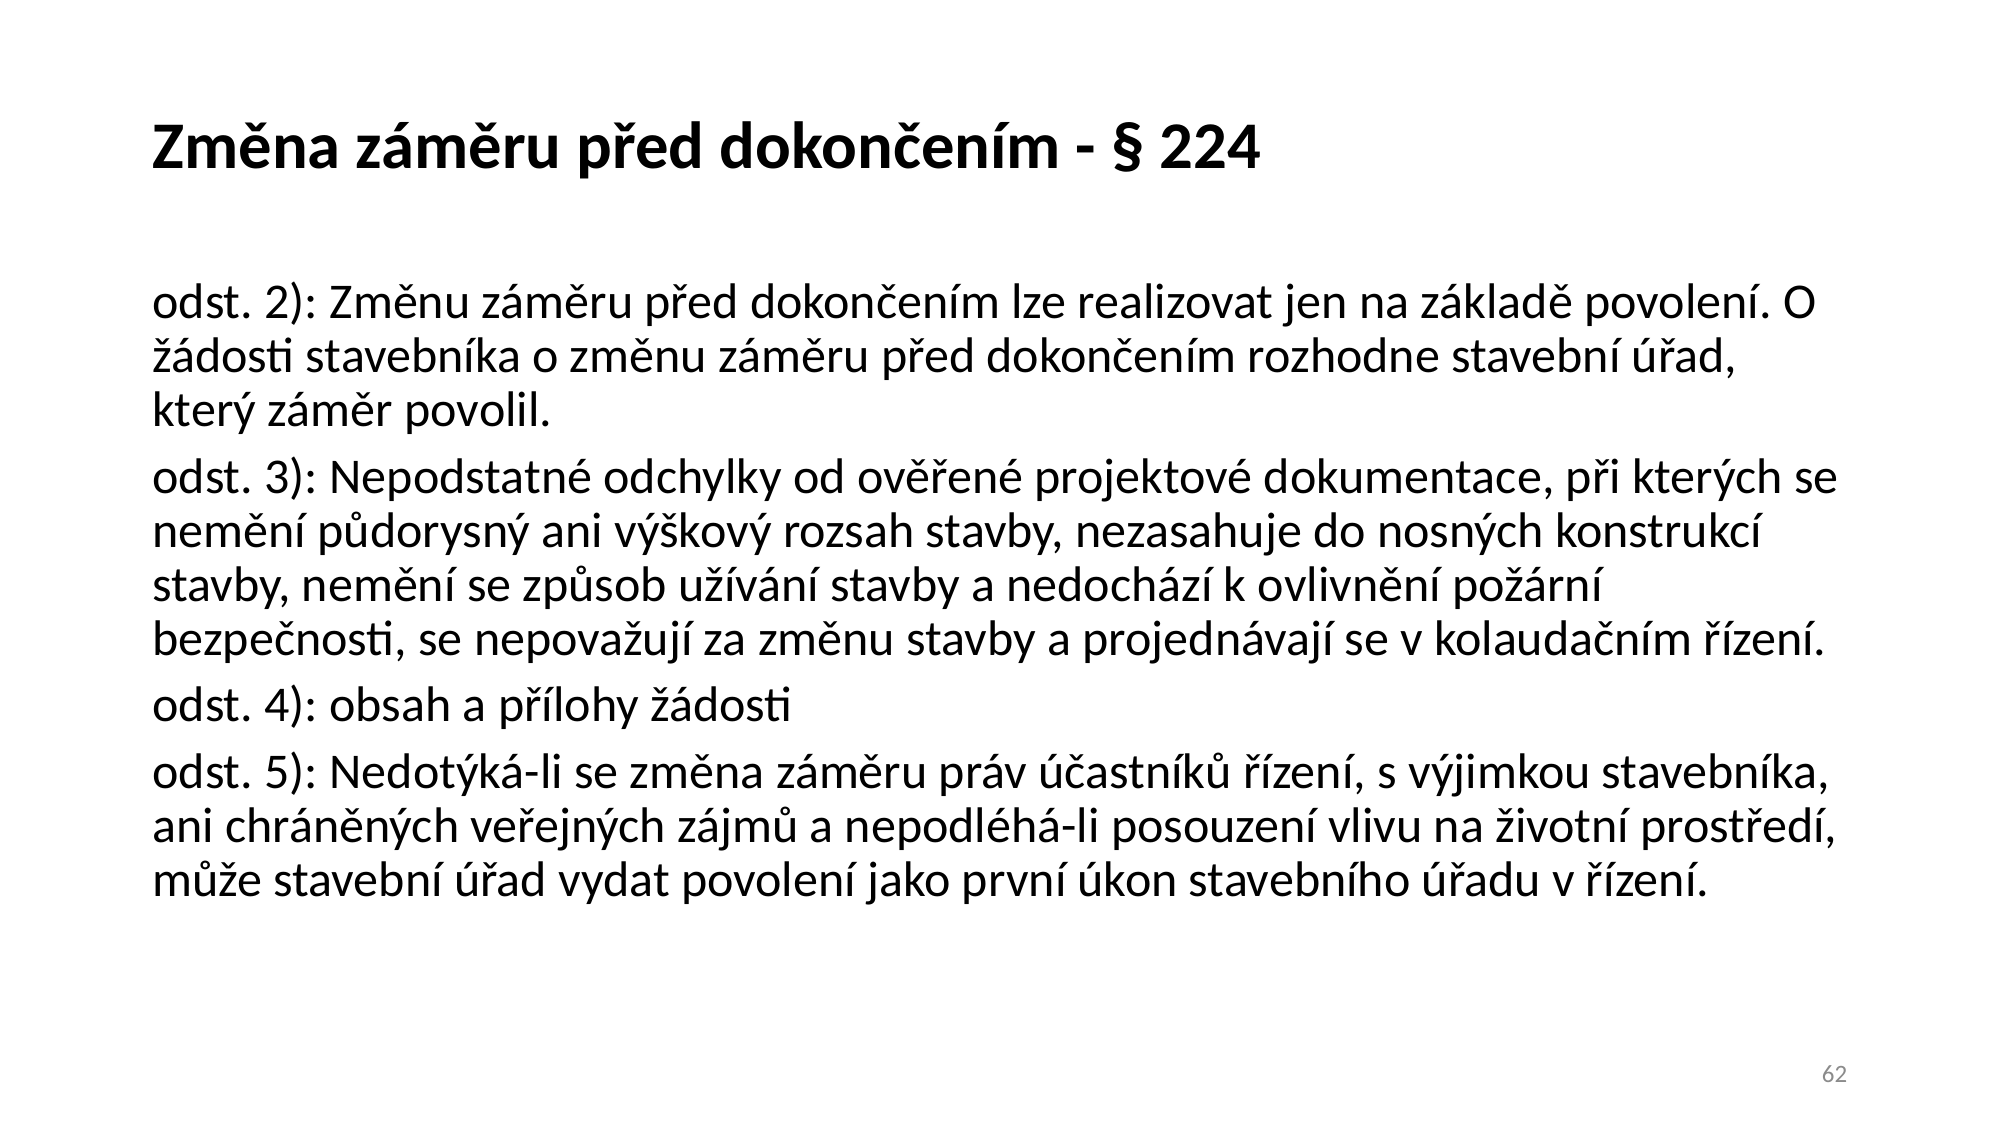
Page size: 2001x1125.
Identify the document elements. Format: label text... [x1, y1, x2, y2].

list odst. 2): Změnu záměru před dokončením lze realizovat jen na základě povolení. O žádosti stavebníka o změnu záměru před dokončením rozhodne stavební úřad, který záměr povolil. odst. 3): Nepodstatné odchylky od ověřené projektové dokumentace, při kterých se nemění půdorysný ani výškový rozsah stavby, nezasahuje do nosných konstrukcí stavby, nemění se způsob užívání stavby a nedochází k ovlivnění požární bezpečnosti, se nepovažují za změnu stavby a projednávají se v kolaudačním řízení. odst. 4): obsah a přílohy žádosti odst. 5): Nedotýká-li se změna záměru práv účastníků řízení, s výjimkou stavebníka, ani chráněných veřejných zájmů a nepodléhá-li posouzení vlivu na životní prostředí, může stavební úřad vydat povolení jako první úkon stavebního úřadu v řízení. [137, 195, 1863, 1014]
title Změna záměru před dokončením - § 224 [137, 59, 1863, 195]
slide_number 62 [1412, 1042, 1863, 1103]
